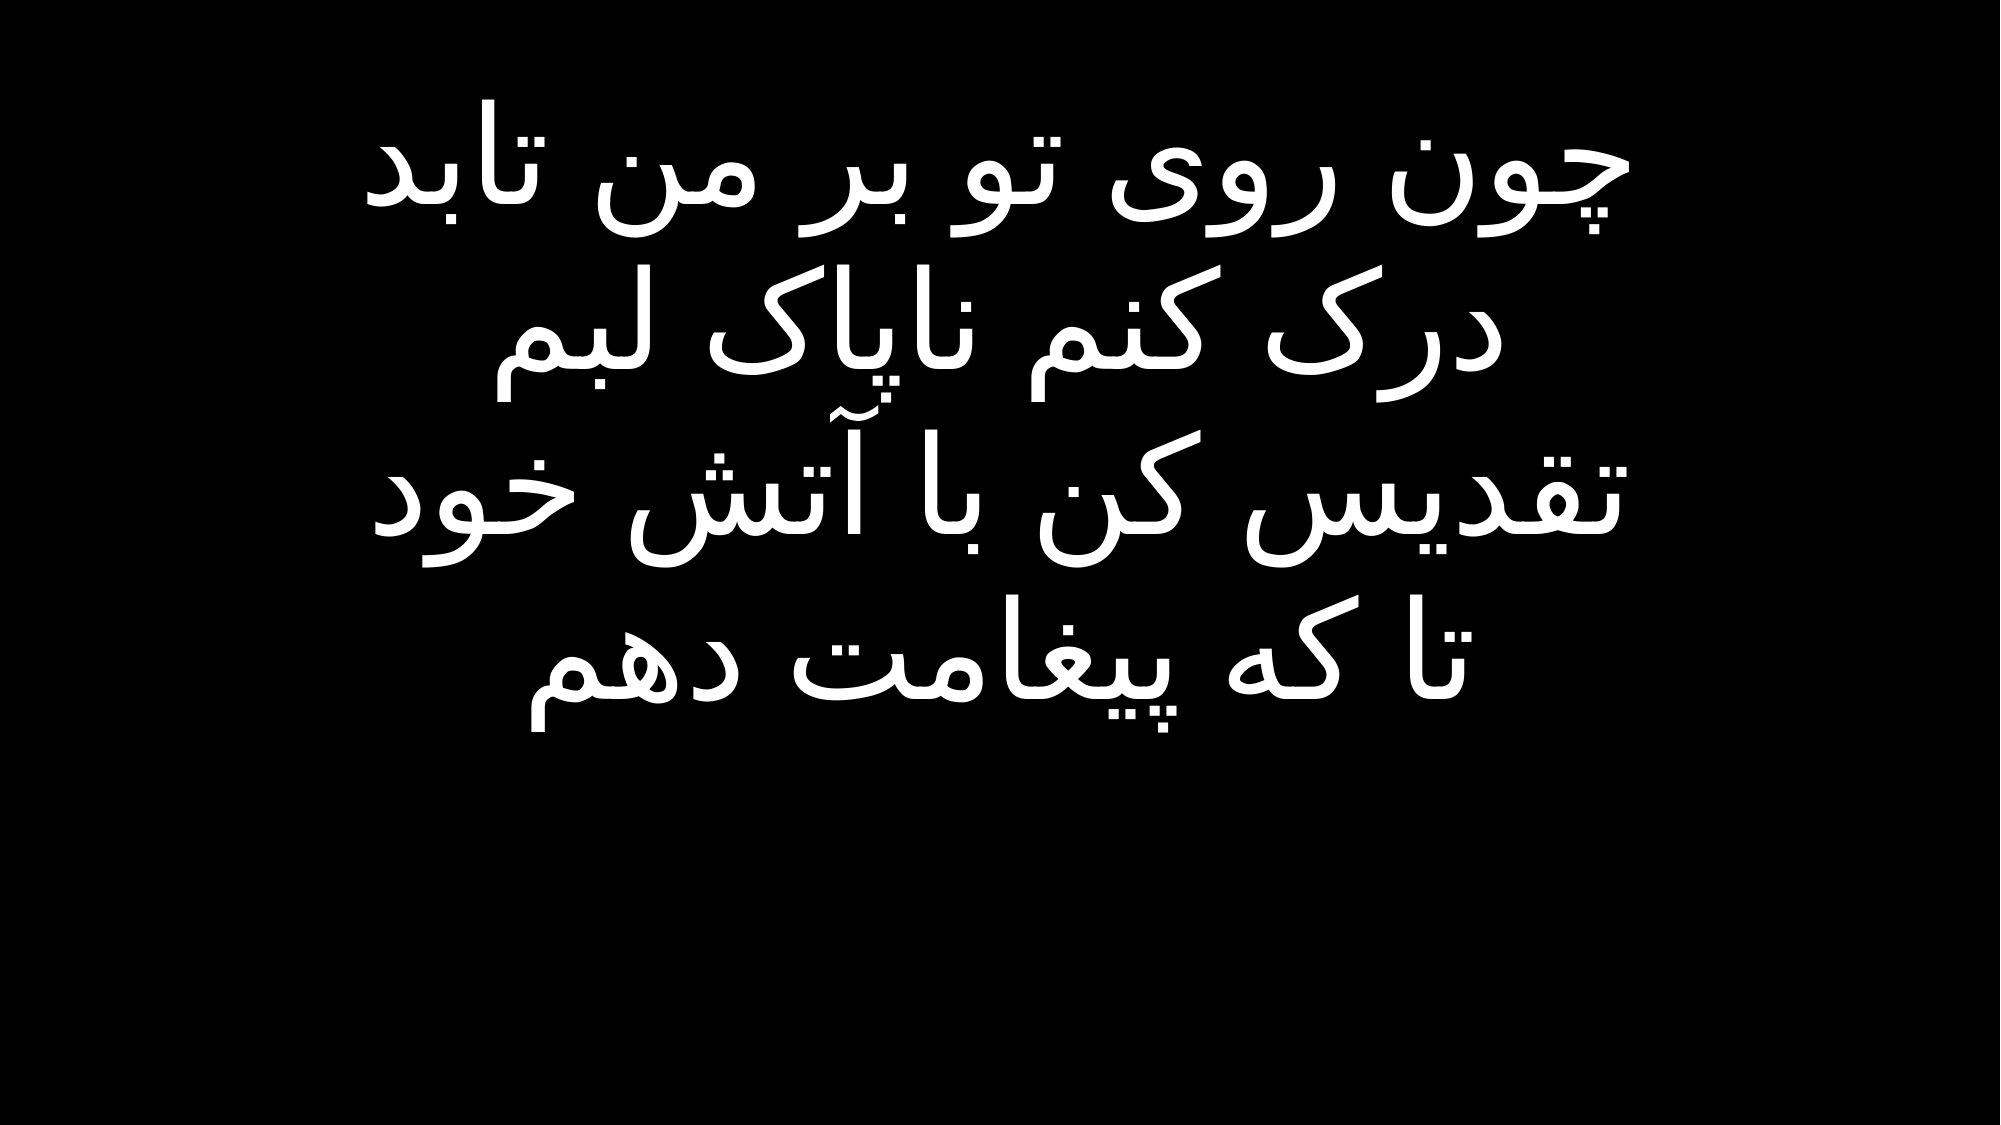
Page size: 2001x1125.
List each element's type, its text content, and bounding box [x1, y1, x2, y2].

text_box چون روی تو بر من تابد درک کنم ناپاک لبم تقدیس کن با آتش خود تا که پیغامت دهم [0, 0, 2000, 735]
